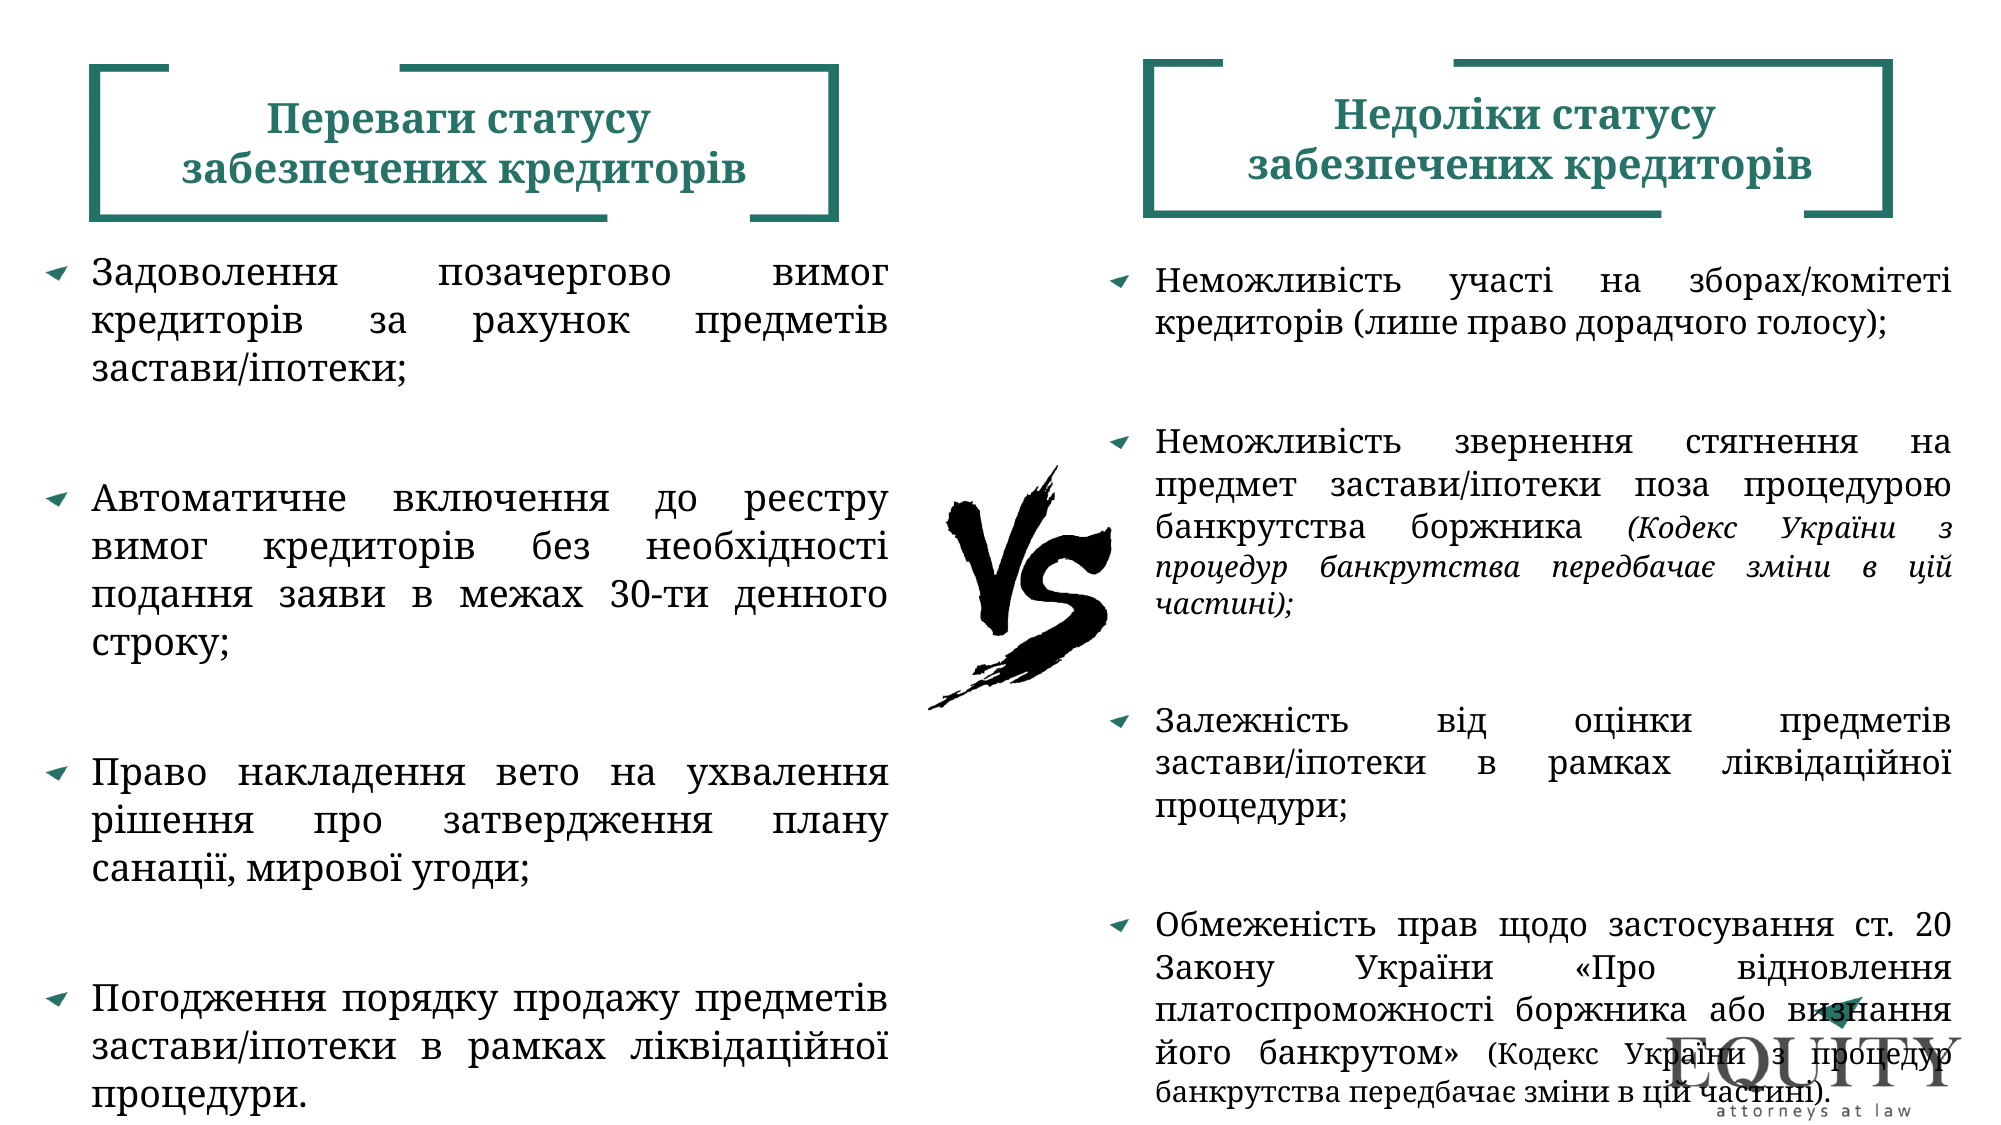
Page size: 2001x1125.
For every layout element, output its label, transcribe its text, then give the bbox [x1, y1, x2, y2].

picture [1108, 267, 1132, 291]
picture [1627, 948, 2000, 1125]
text_box Задоволення позачергово вимог кредиторів за рахунок предметів застави/іпотеки; Автоматичне включення до реєстру вимог кредиторів без необхідності подання заяви в межах 30-ти денного строку; Право накладення вето на ухвалення рішення про затвердження плану санації, мирової угоди; Погодження порядку продажу предметів застави/іпотеки в рамках ліквідаційної процедури. [29, 237, 904, 1125]
picture [1108, 911, 1132, 935]
text_box Неможливість участі на зборах/комітеті кредиторів (лише право дорадчого голосу); Неможливість звернення стягнення на предмет застави/іпотеки поза процедурою банкрутства боржника (Кодекс України з процедур банкрутства передбачає зміни в цій частині); Залежність від оцінки предметів застави/іпотеки в рамках ліквідаційної процедури; Обмеженість прав щодо застосування ст. 20 Закону України «Про відновлення платоспроможності боржника або визнання його банкрутом» (Кодекс України з процедур банкрутства передбачає зміни в цій частині). [1093, 248, 1968, 1116]
picture [928, 465, 1132, 731]
picture [44, 983, 71, 1010]
picture [89, 64, 839, 222]
picture [44, 257, 71, 284]
picture [1108, 428, 1132, 452]
picture [44, 483, 71, 510]
picture [1143, 59, 1893, 218]
picture [44, 757, 71, 784]
